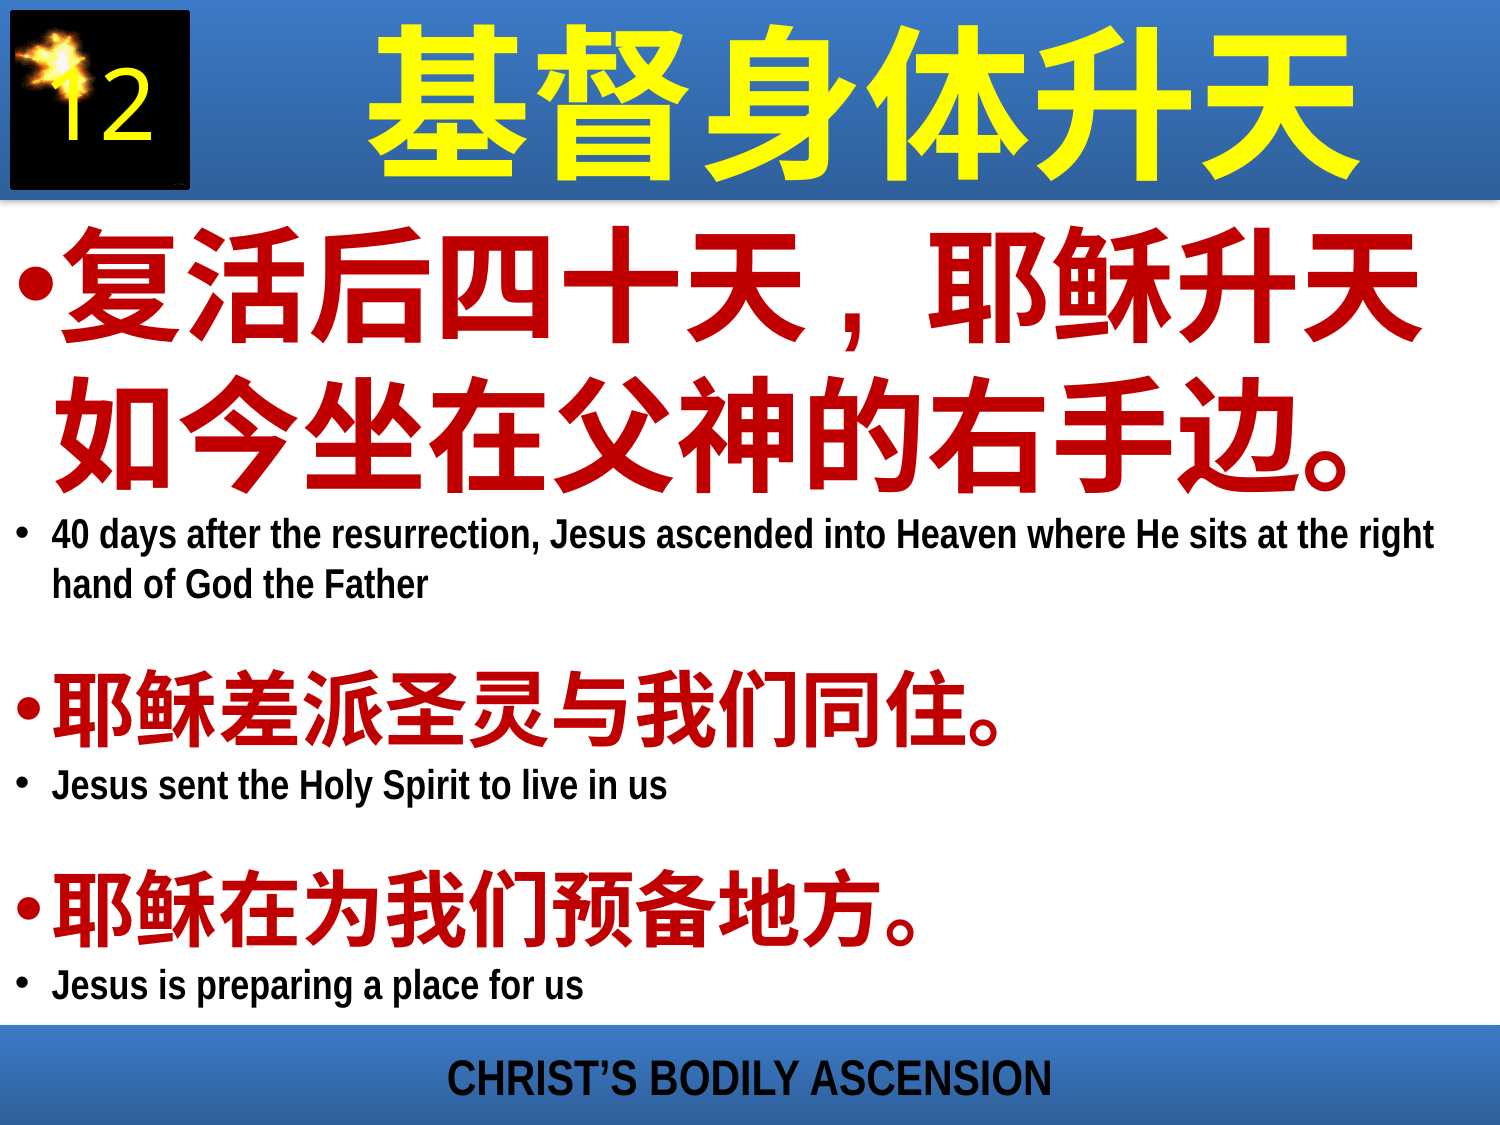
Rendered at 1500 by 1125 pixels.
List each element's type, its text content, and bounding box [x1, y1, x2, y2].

text_box 基督身体升天 [0, 0, 1500, 199]
text_box CHRIST’S BODILY ASCENSION [0, 1025, 1500, 1125]
text_box 12 [10, 10, 190, 190]
text_box 复活后四十天, 耶稣升天如今坐在父神的右手边。 40 days after the resurrection, Jesus ascended into Heaven where He sits at the right hand of God the Father 耶稣差派圣灵与我们同住。 Jesus sent the Holy Spirit to live in us 耶稣在为我们预备地方。 Jesus is preparing a place for us [0, 199, 1500, 1015]
